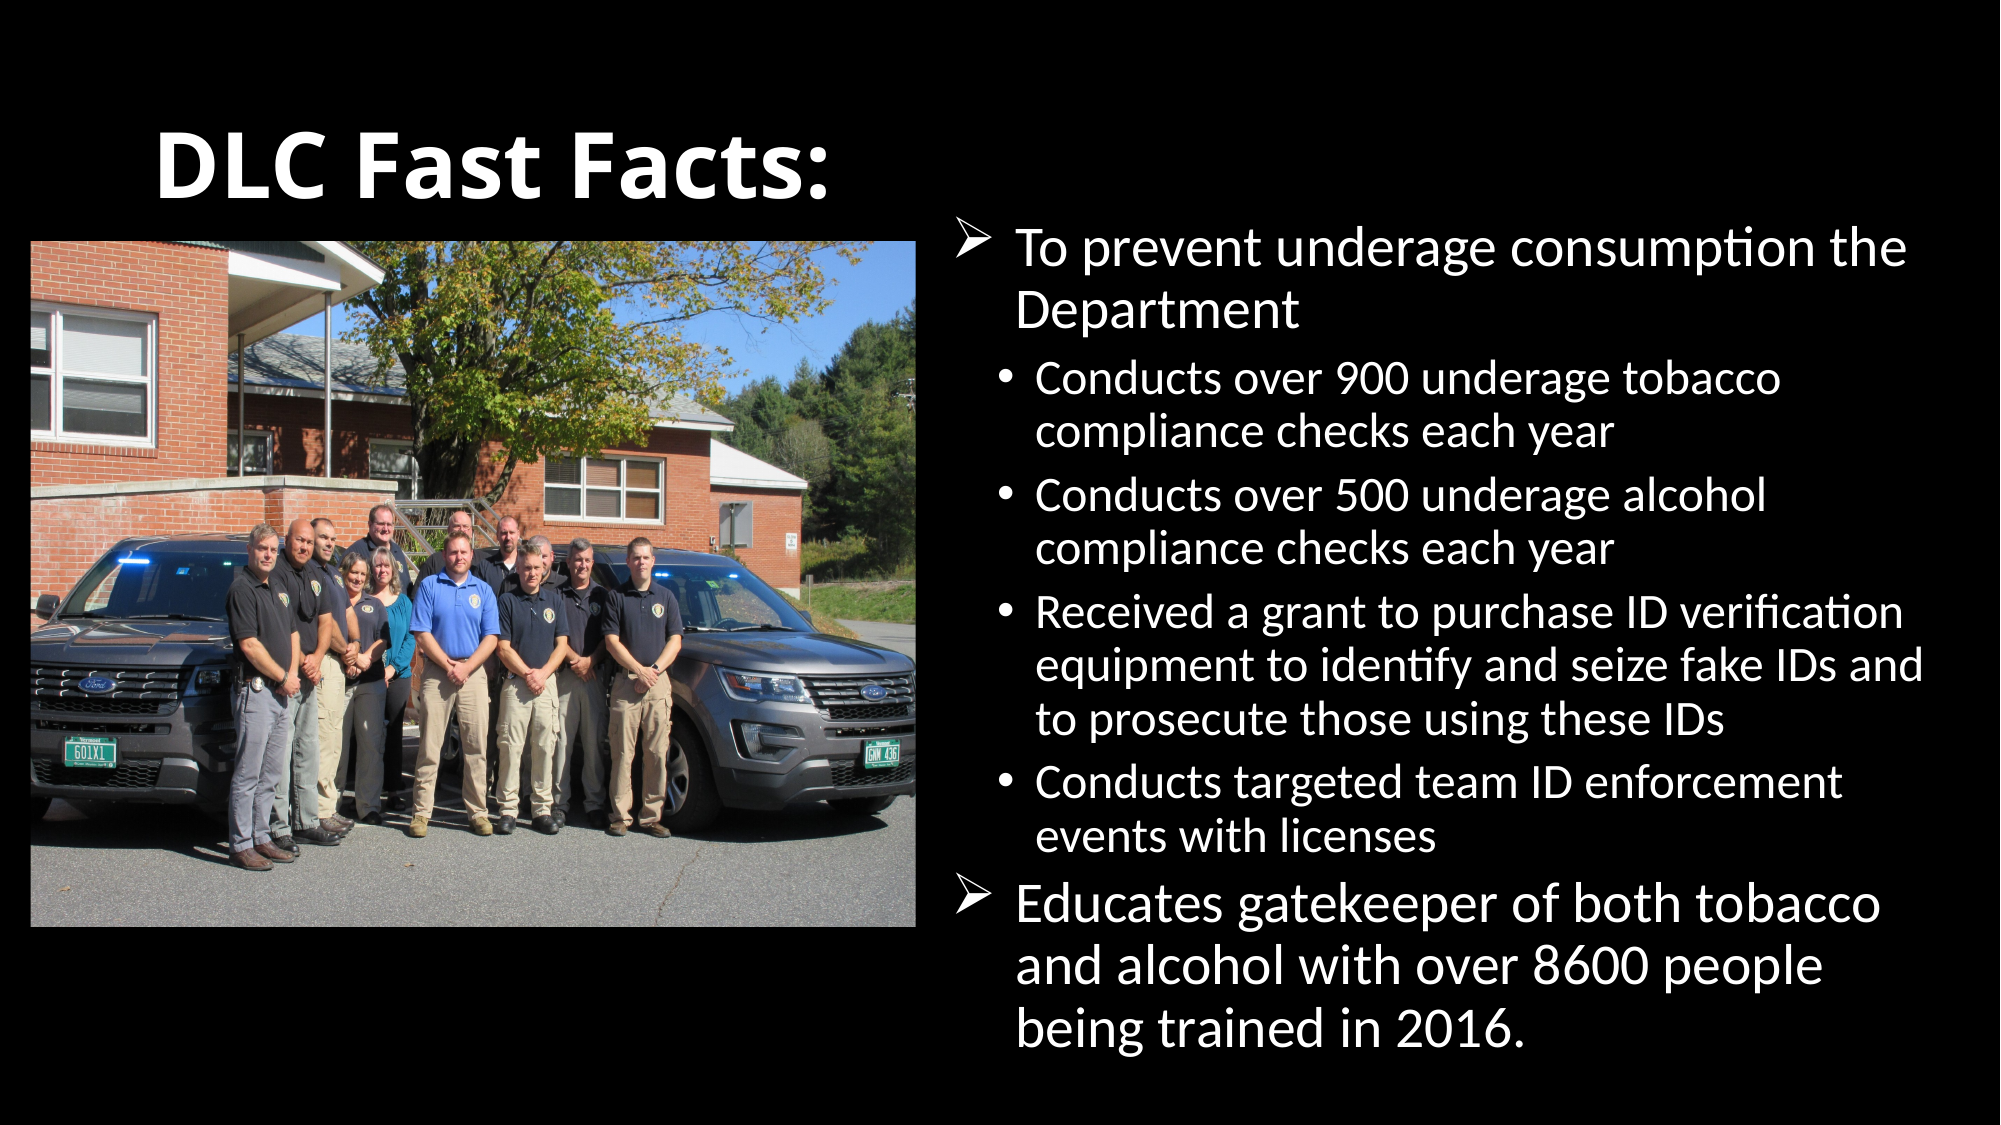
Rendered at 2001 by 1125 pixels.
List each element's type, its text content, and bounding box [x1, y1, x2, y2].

list To prevent underage consumption the Department Conducts over 900 underage tobacco compliance checks each year Conducts over 500 underage alcohol compliance checks each year Received a grant to purchase ID verification equipment to identify and seize fake IDs and to prosecute those using these IDs Conducts targeted team ID enforcement events with licenses Educates gatekeeper of both tobacco and alcohol with over 8600 people being trained in 2016. [935, 209, 1970, 1075]
picture [30, 240, 916, 927]
title DLC Fast Facts: [137, 59, 1863, 278]
